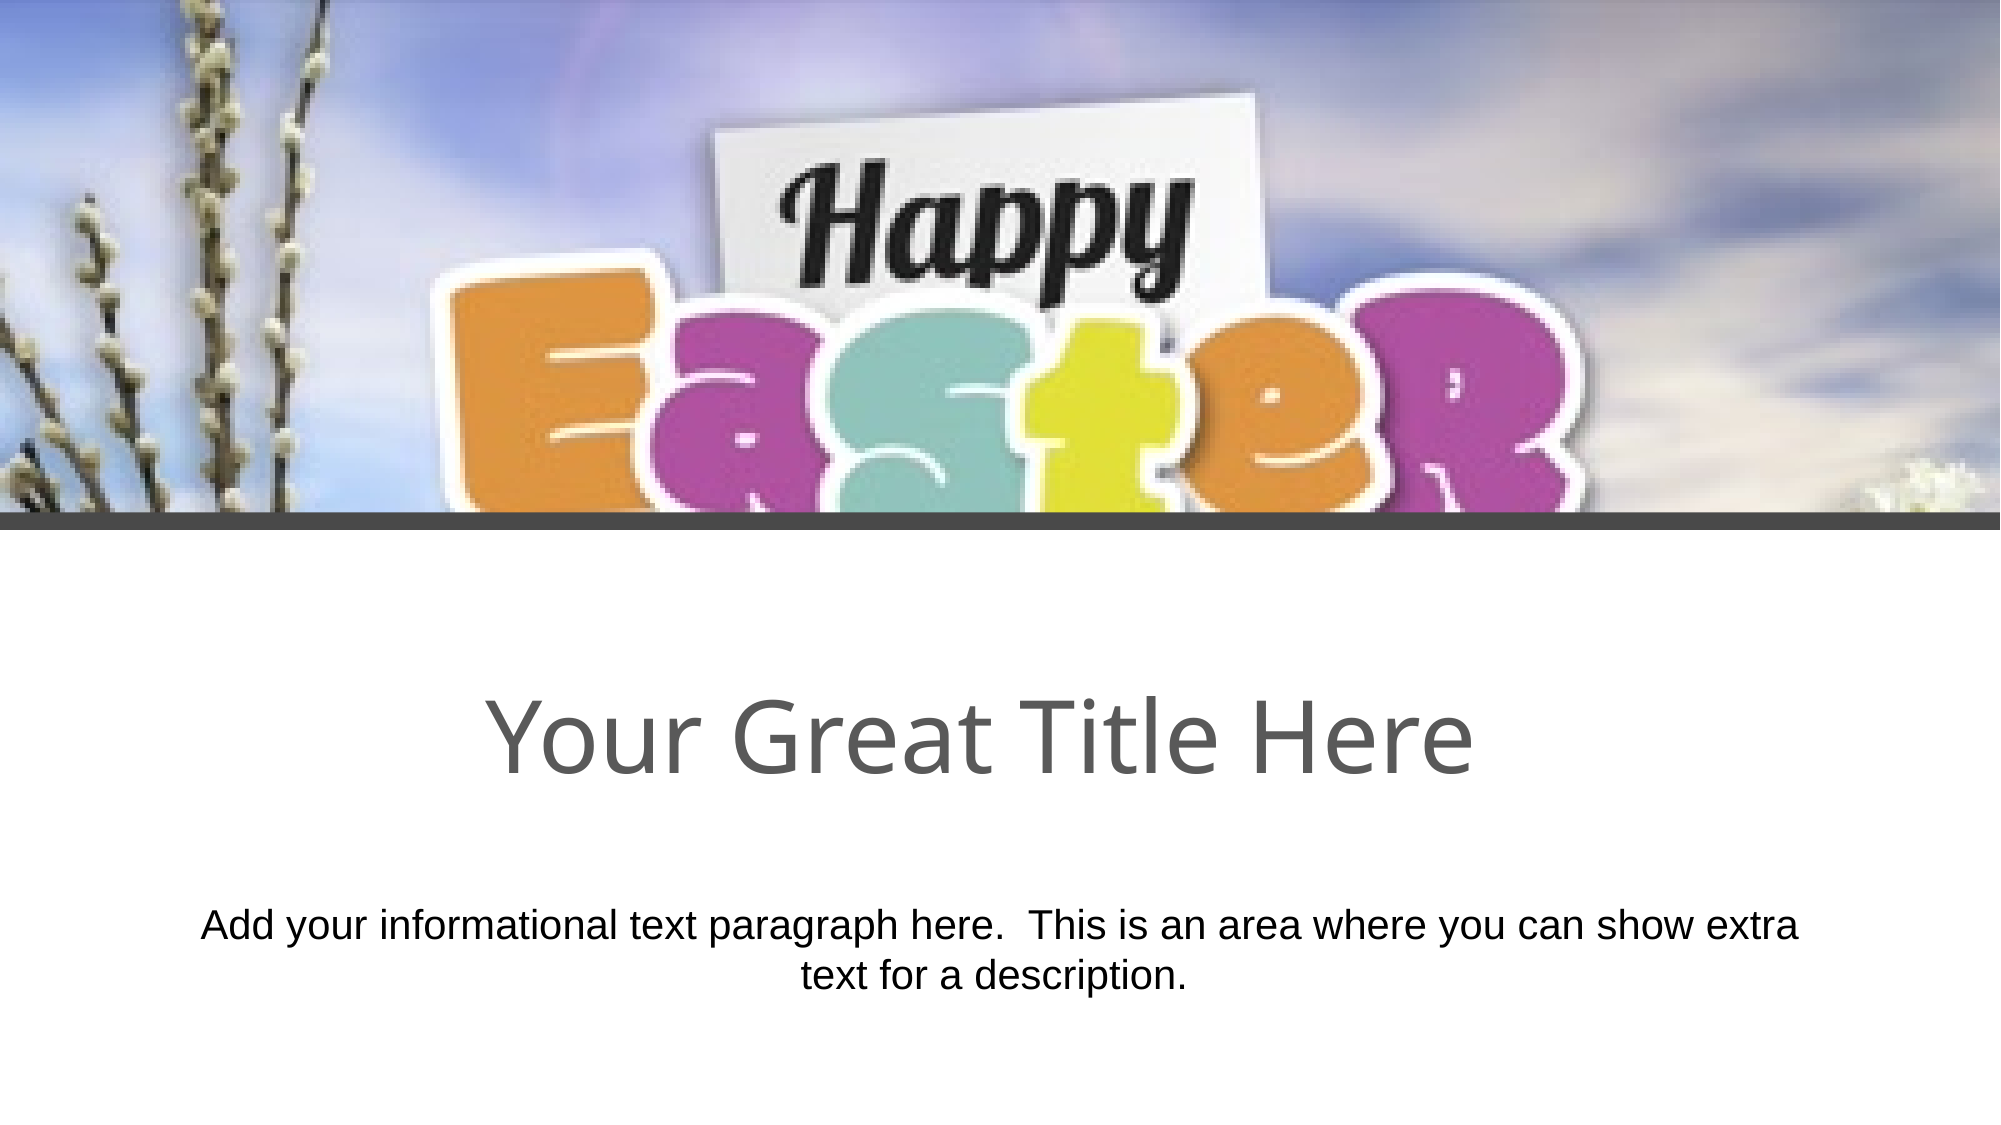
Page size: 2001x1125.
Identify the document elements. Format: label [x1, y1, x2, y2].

text_box [0, 0, 2000, 1124]
